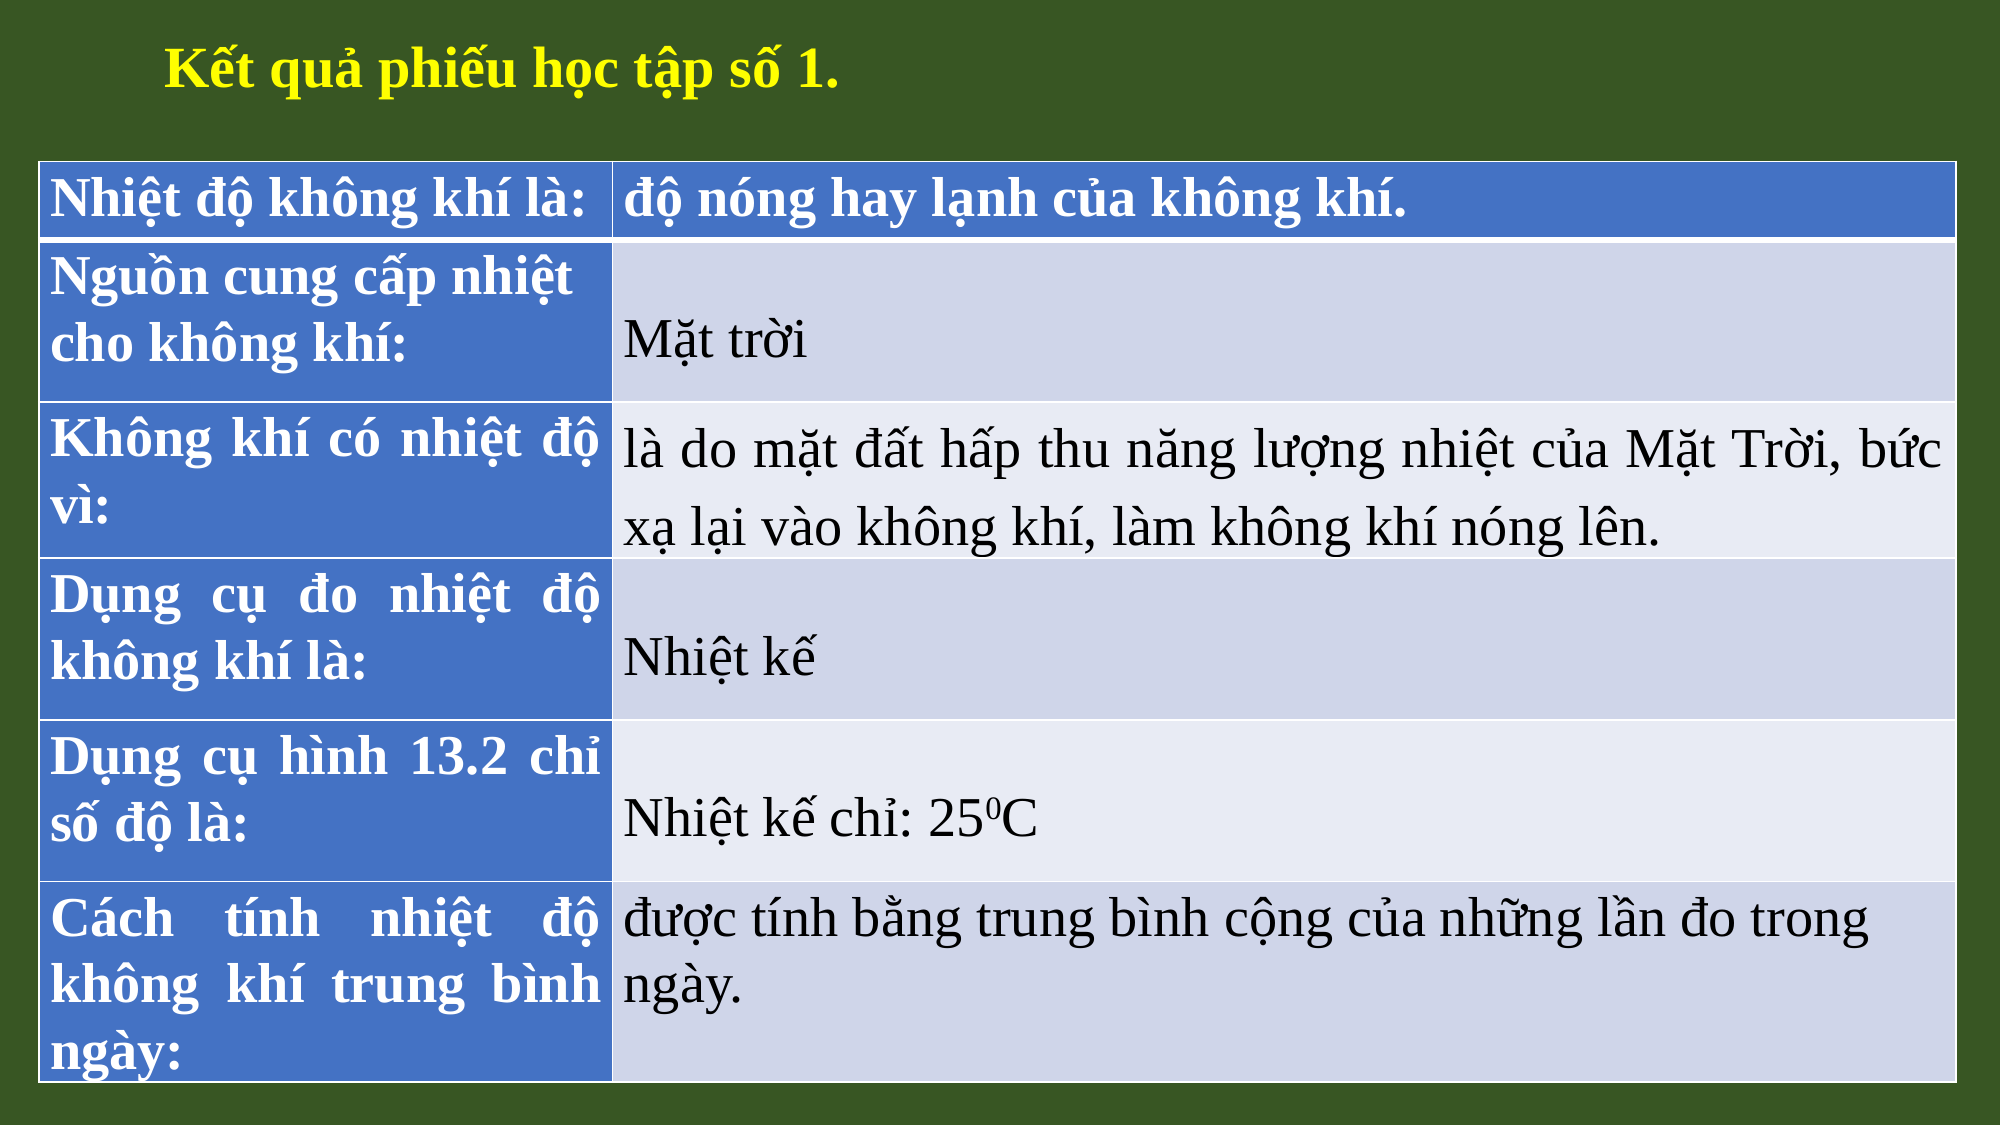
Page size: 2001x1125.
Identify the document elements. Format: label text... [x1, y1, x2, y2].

table_cell Cách tính nhiệt độ không khí trung bình ngày: [40, 882, 612, 1081]
table_cell Nhiệt kế chỉ: 250C [613, 721, 1955, 881]
table_cell Dụng cụ hình 13.2 chỉ số độ là: [40, 721, 612, 881]
table_cell Không khí có nhiệt độ vì: [40, 403, 612, 557]
table_cell là do mặt đất hấp thu năng lượng nhiệt của Mặt Trời, bức xạ lại vào không khí, làm không khí nóng lên. [613, 403, 1955, 557]
table_cell Nhiệt kế [613, 559, 1955, 719]
table_header độ nóng hay lạnh của không khí. [613, 162, 1955, 237]
table_header Nhiệt độ không khí là: [40, 162, 612, 237]
table_cell Dụng cụ đo nhiệt độ không khí là: [40, 559, 612, 719]
text_box Kết quả phiếu học tập số 1. [150, 22, 856, 107]
table_cell Mặt trời [613, 243, 1955, 401]
table_cell Nguồn cung cấp nhiệt cho không khí: [40, 243, 612, 401]
table_cell được tính bằng trung bình cộng của những lần đo trong ngày. [613, 882, 1955, 1081]
